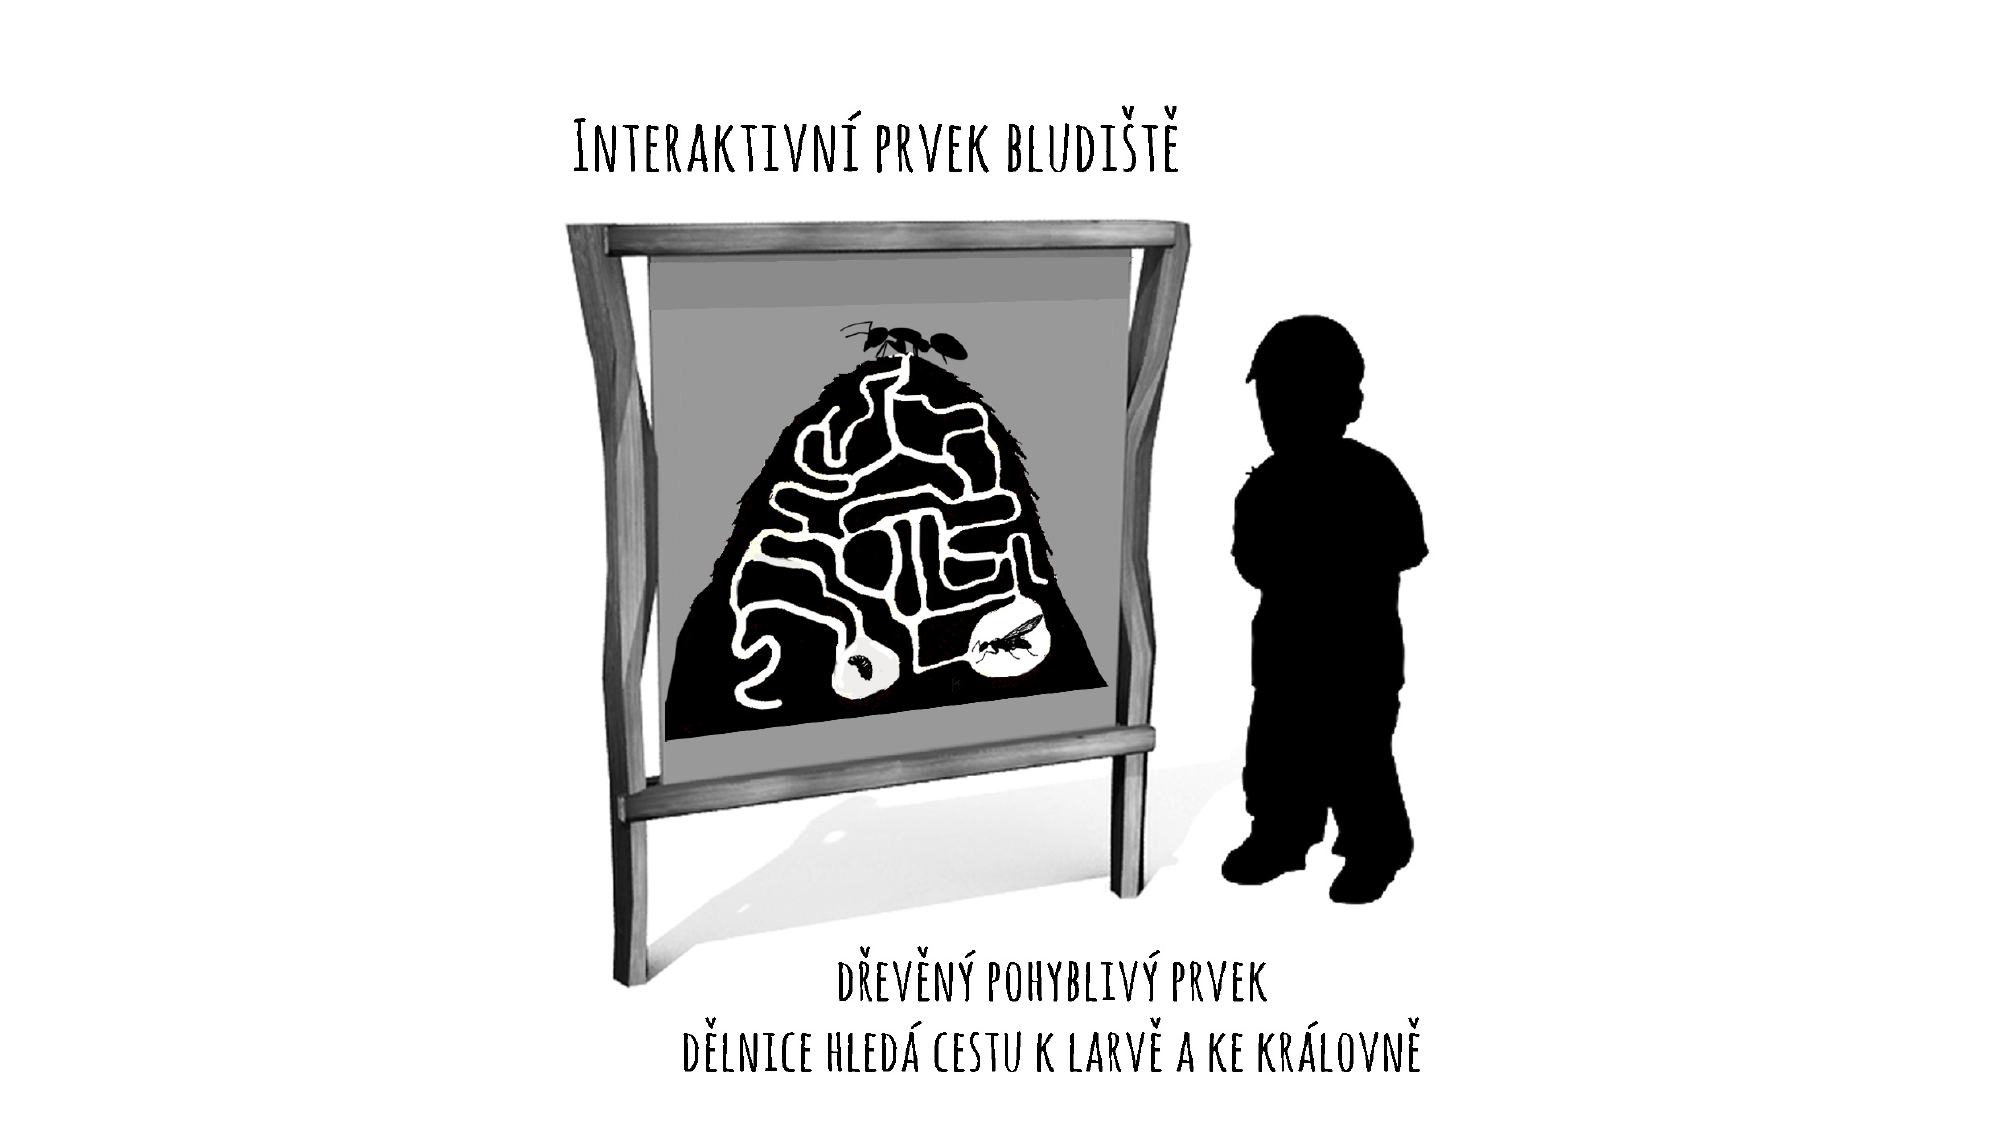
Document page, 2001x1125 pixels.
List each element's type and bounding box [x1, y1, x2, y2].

picture [437, 0, 1563, 1125]
